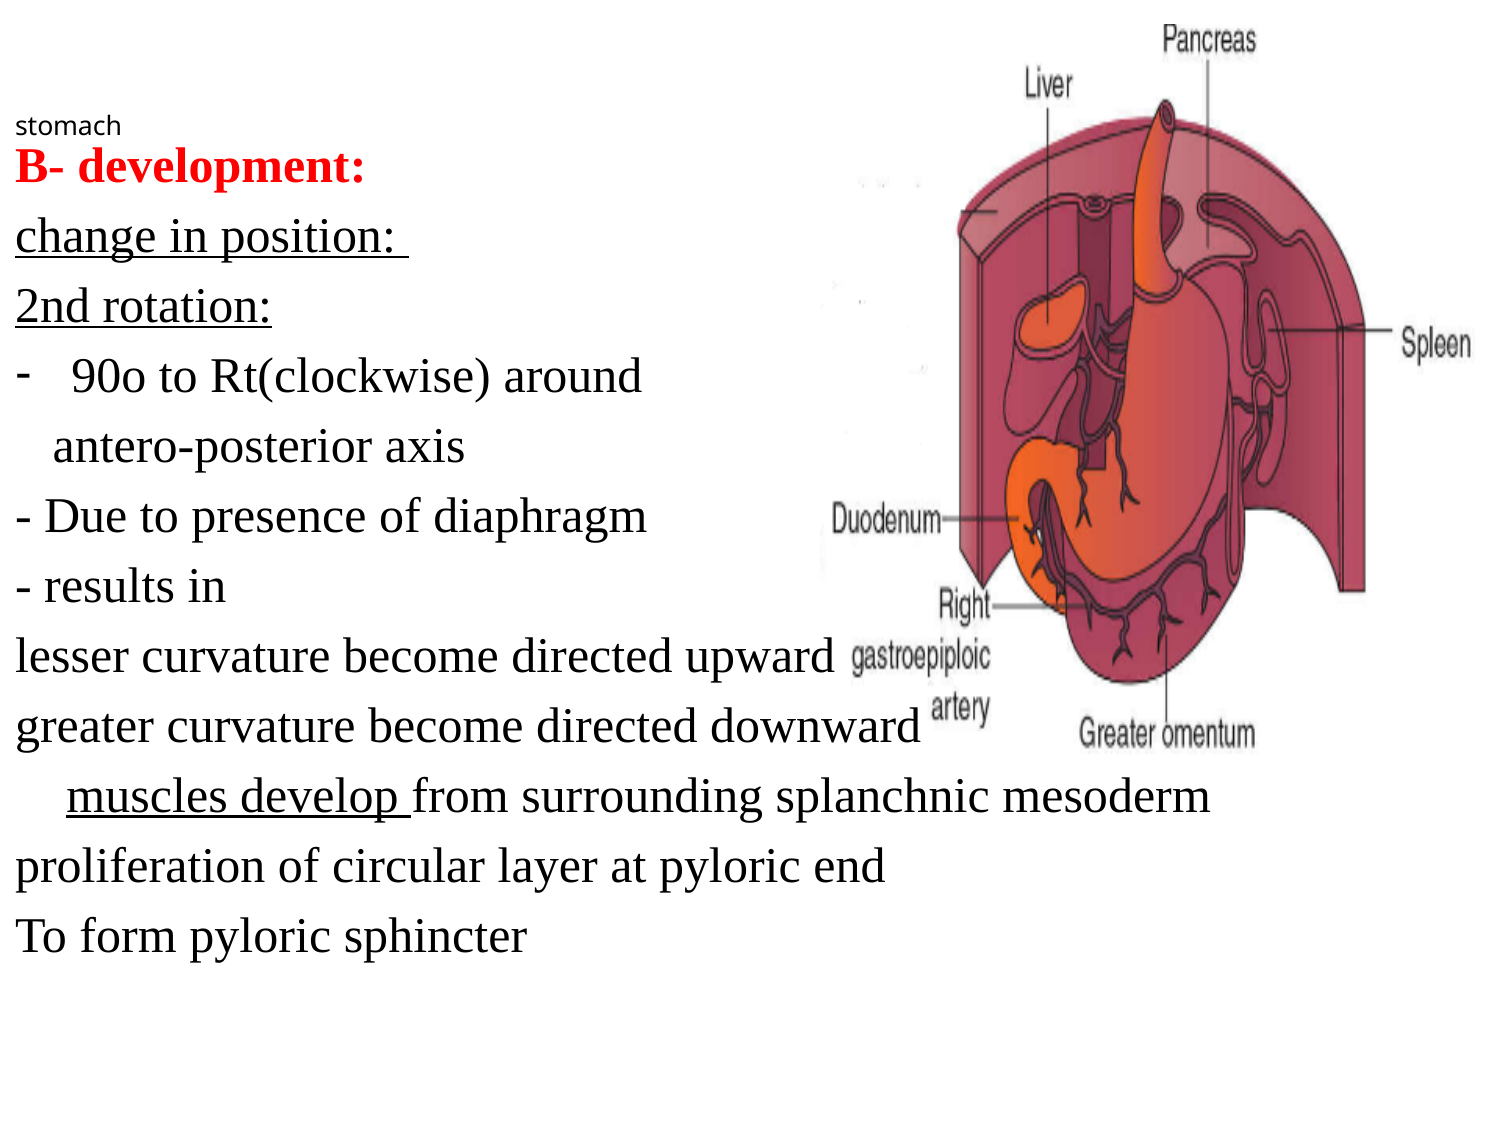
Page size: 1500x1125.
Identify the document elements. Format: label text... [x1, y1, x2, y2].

picture [799, 24, 1480, 763]
title stomach [0, 99, 794, 125]
list B- development: change in position: 2nd rotation: 90o to Rt(clockwise) around antero-posterior axis - Due to presence of diaphragm - results in lesser curvature become directed upward greater curvature become directed downward  muscles develop from surrounding splanchnic mesoderm proliferation of circular layer at pyloric end To form pyloric sphincter [0, 125, 1388, 1125]
